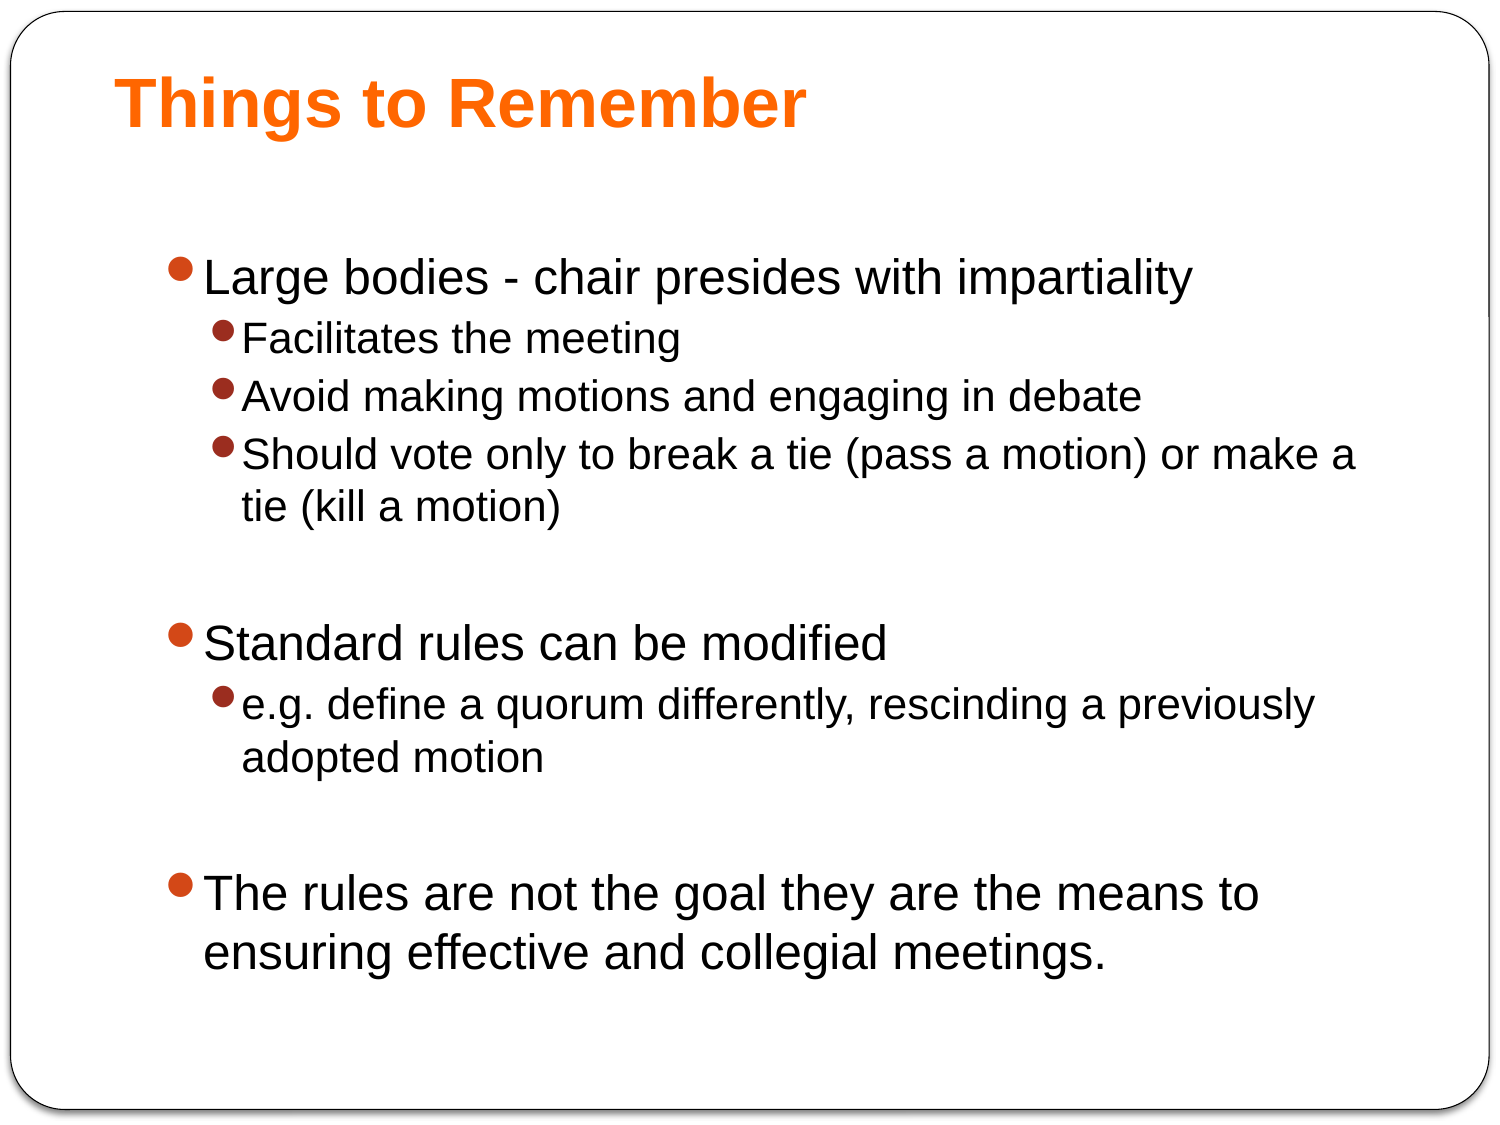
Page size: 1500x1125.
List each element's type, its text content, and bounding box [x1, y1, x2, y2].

list Large bodies - chair presides with impartiality Facilitates the meeting Avoid making motions and engaging in debate Should vote only to break a tie (pass a motion) or make a tie (kill a motion) Standard rules can be modified e.g. define a quorum differently, rescinding a previously adopted motion The rules are not the goal they are the means to ensuring effective and collegial meetings. [150, 237, 1425, 988]
title Things to Remember [99, 50, 1463, 157]
